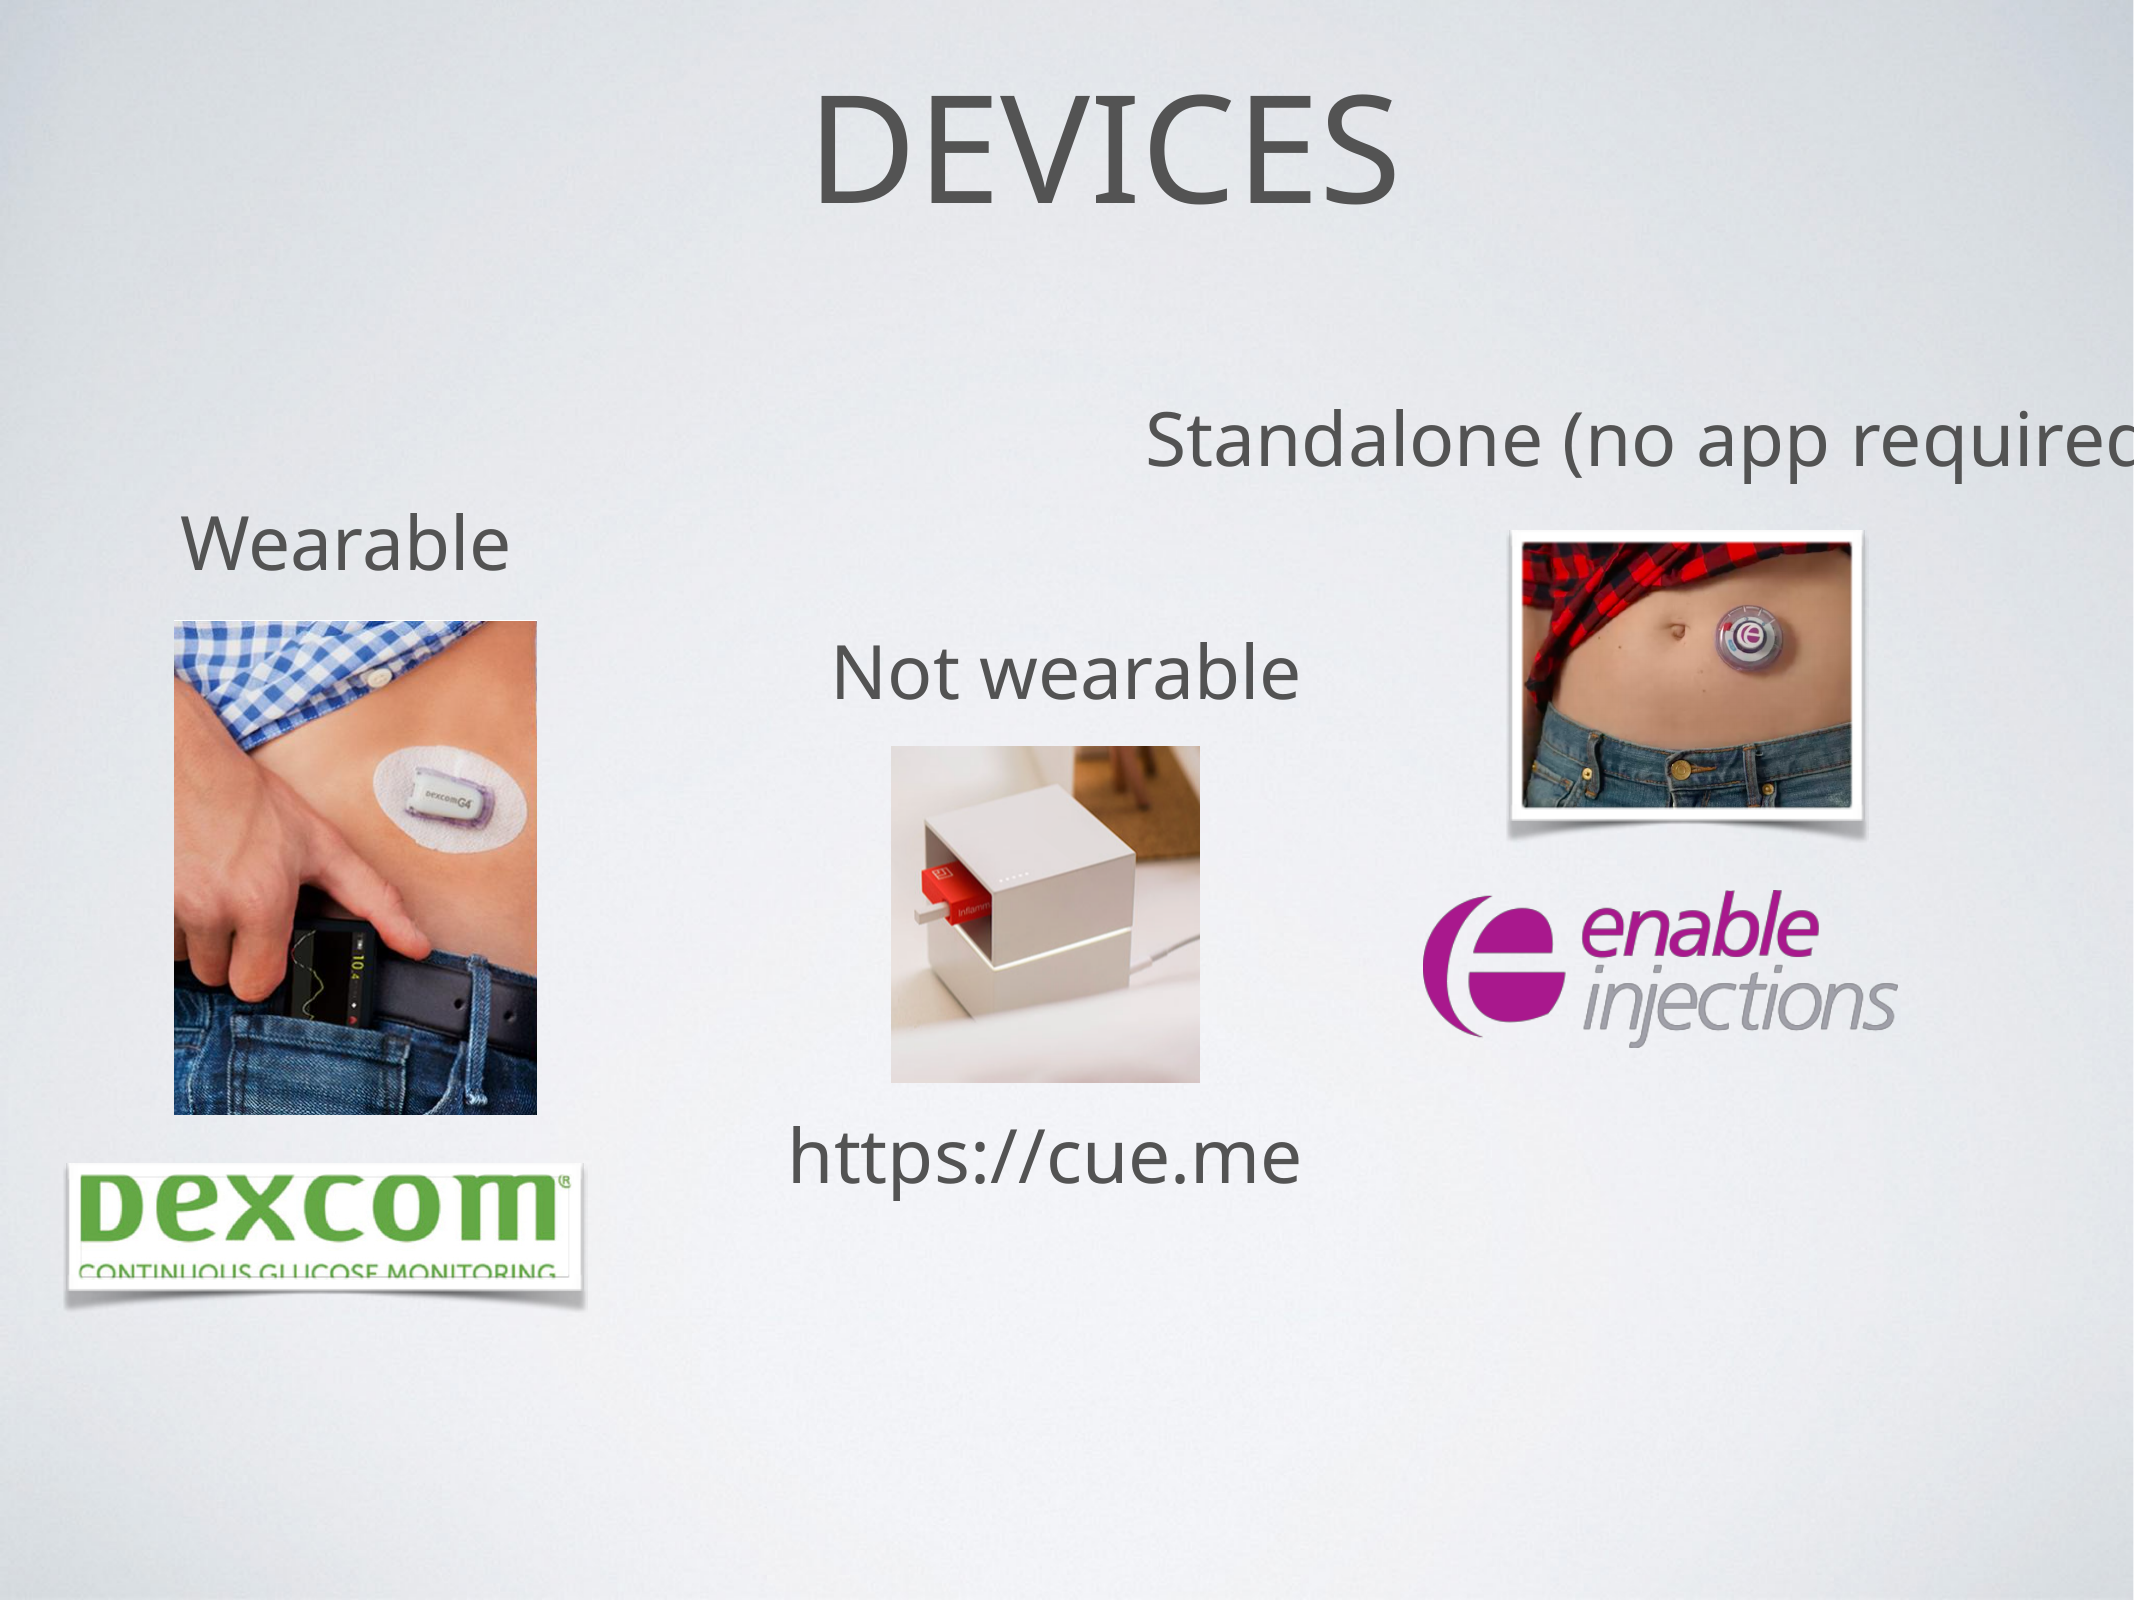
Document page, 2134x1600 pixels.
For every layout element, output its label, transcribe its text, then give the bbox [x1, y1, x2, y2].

text_box https://cue.me [779, 1100, 1312, 1207]
text_box Wearable [171, 486, 540, 594]
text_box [1506, 530, 1869, 845]
text_box Devices [799, 45, 1411, 242]
text_box Standalone (no app required) [1137, 382, 2134, 490]
text_box Not wearable [822, 616, 1311, 724]
picture [0, 0, 2134, 1600]
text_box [63, 1162, 589, 1315]
